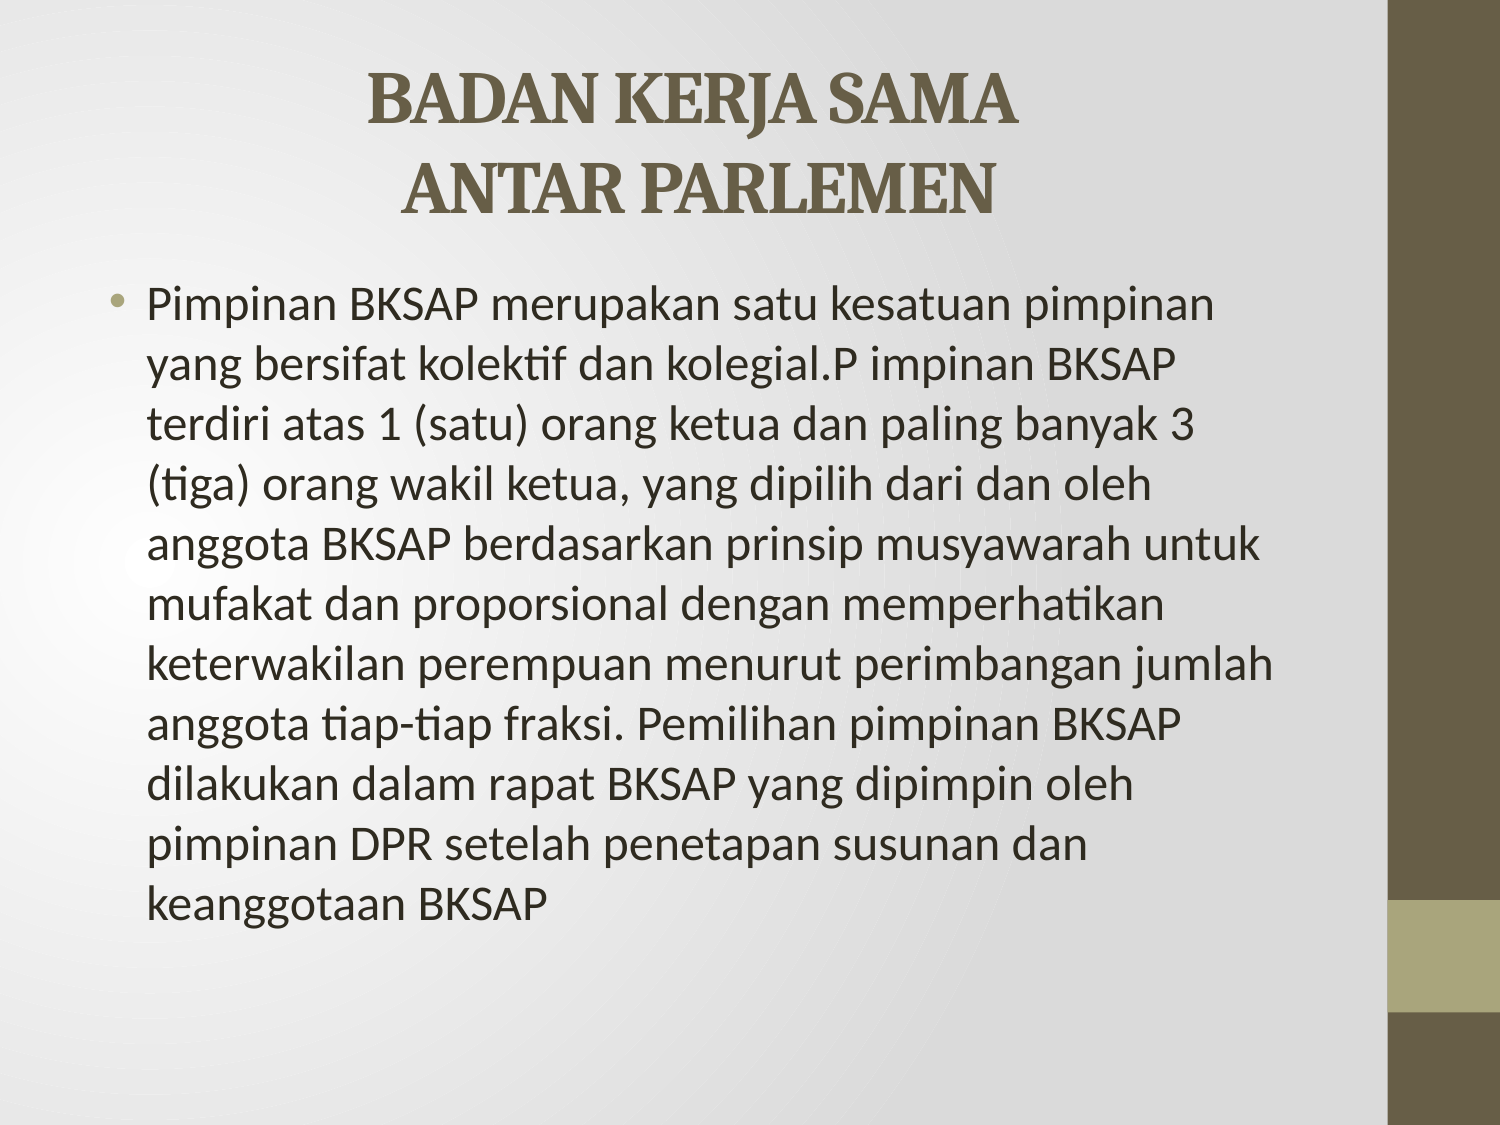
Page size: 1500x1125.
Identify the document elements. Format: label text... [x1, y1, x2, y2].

title BADAN KERJA SAMA ANTAR PARLEMEN [75, 45, 1325, 233]
list Pimpinan BKSAP merupakan satu kesatuan pimpinan yang bersifat kolektif dan kolegial.P impinan BKSAP terdiri atas 1 (satu) orang ketua dan paling banyak 3 (tiga) orang wakil ketua, yang dipilih dari dan oleh anggota BKSAP berdasarkan prinsip musyawarah untuk mufakat dan proporsional dengan memperhatikan keterwakilan perempuan menurut perimbangan jumlah anggota tiap-tiap fraksi. Pemilihan pimpinan BKSAP dilakukan dalam rapat BKSAP yang dipimpin oleh pimpinan DPR setelah penetapan susunan dan keanggotaan BKSAP [75, 262, 1325, 1050]
